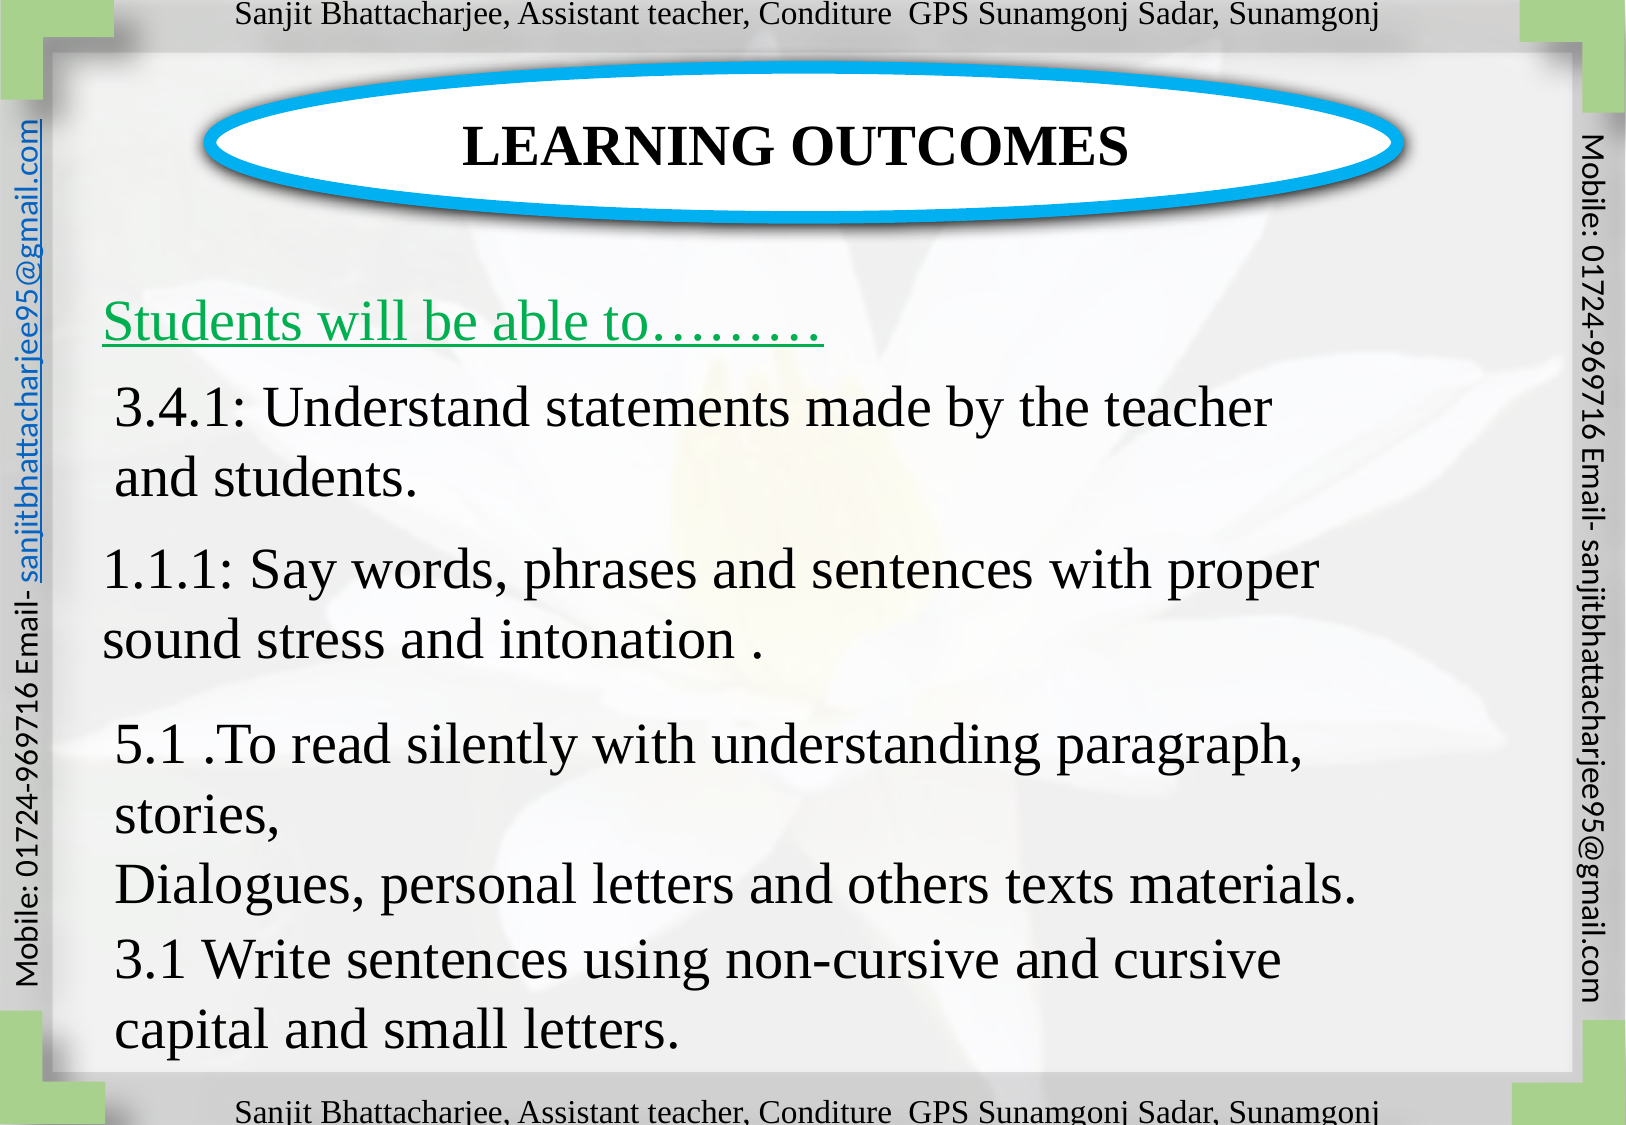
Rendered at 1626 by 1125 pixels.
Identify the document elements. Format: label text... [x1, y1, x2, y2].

text_box 3.4.1: Understand statements made by the teacher and students. [99, 360, 1360, 516]
text_box Students will be able to……… [87, 275, 1023, 360]
text_box LEARNING OUTCOMES [208, 66, 1399, 219]
text_box 1.1.1: Say words, phrases and sentences with proper sound stress and intonation . [87, 523, 1373, 678]
text_box 3.1 Write sentences using non-cursive and cursive capital and small letters. [99, 912, 1413, 1068]
text_box 5.1 .To read silently with understanding paragraph, stories, Dialogues, personal letters and others texts materials. [99, 698, 1398, 912]
